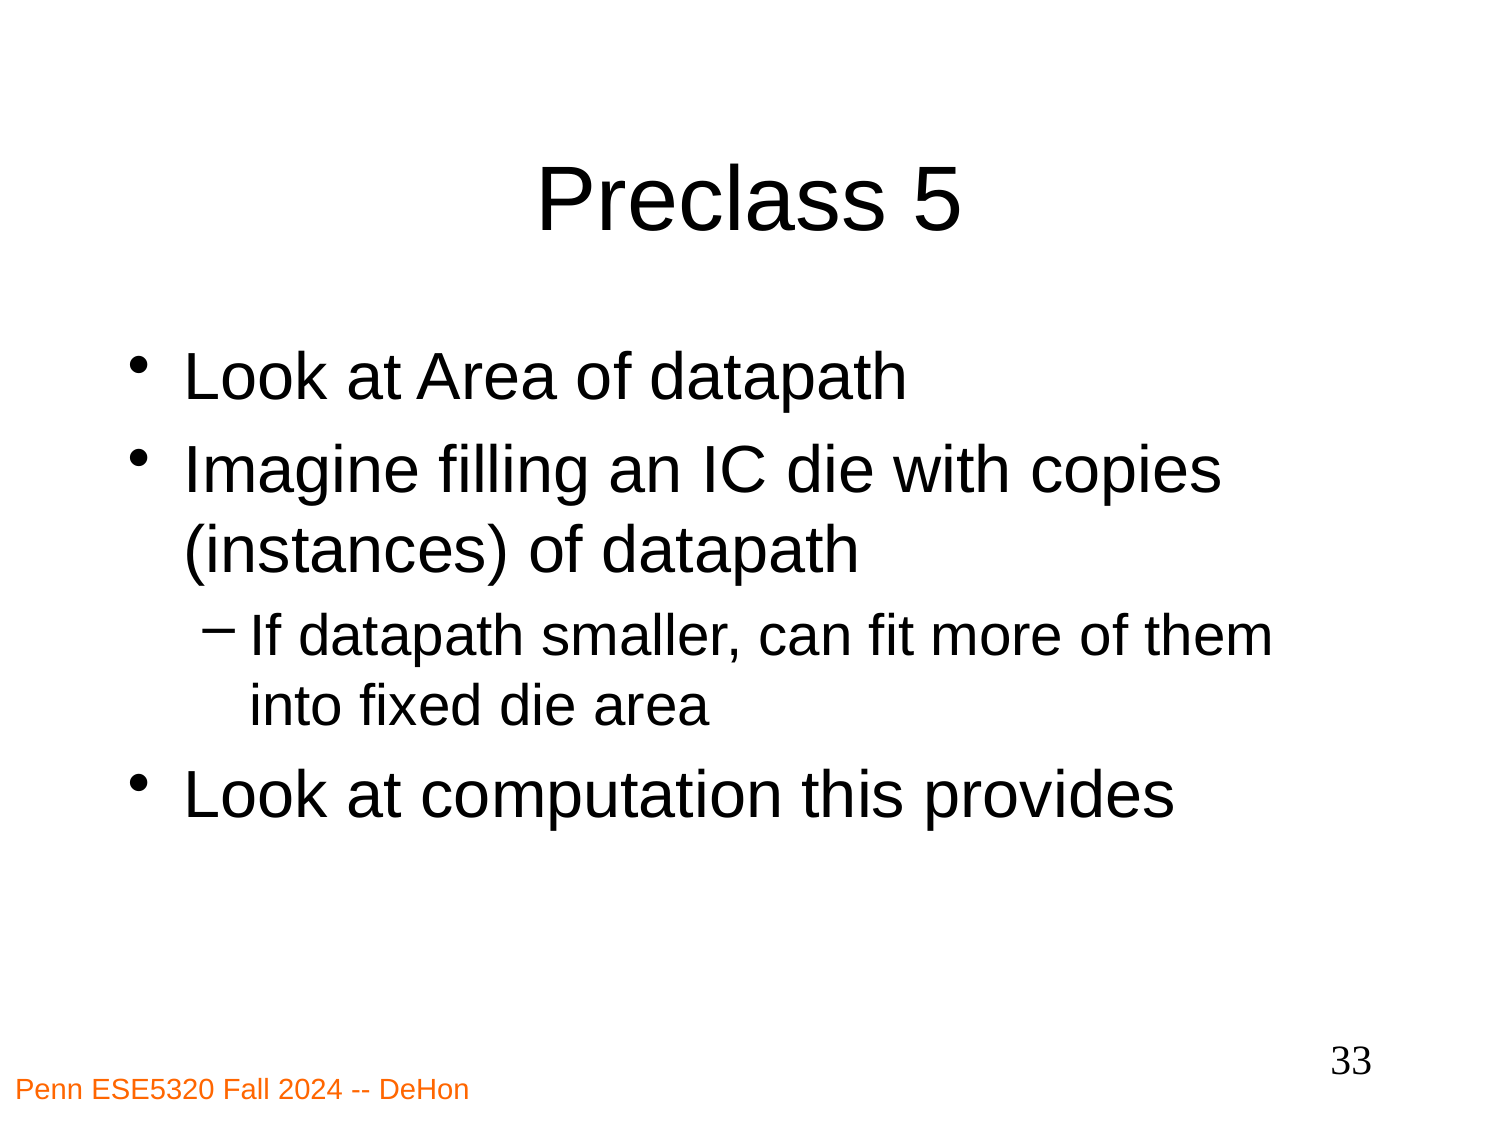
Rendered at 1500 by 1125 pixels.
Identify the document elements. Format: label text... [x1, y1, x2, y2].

title Preclass 5 [112, 99, 1388, 288]
slide_number Penn ESE5320 Fall 2024 -- DeHon [0, 1062, 688, 1125]
slide_number 33 [1074, 1024, 1388, 1101]
list Look at Area of datapath Imagine filling an IC die with copies (instances) of datapath If datapath smaller, can fit more of them into fixed die area Look at computation this provides [112, 324, 1388, 1001]
